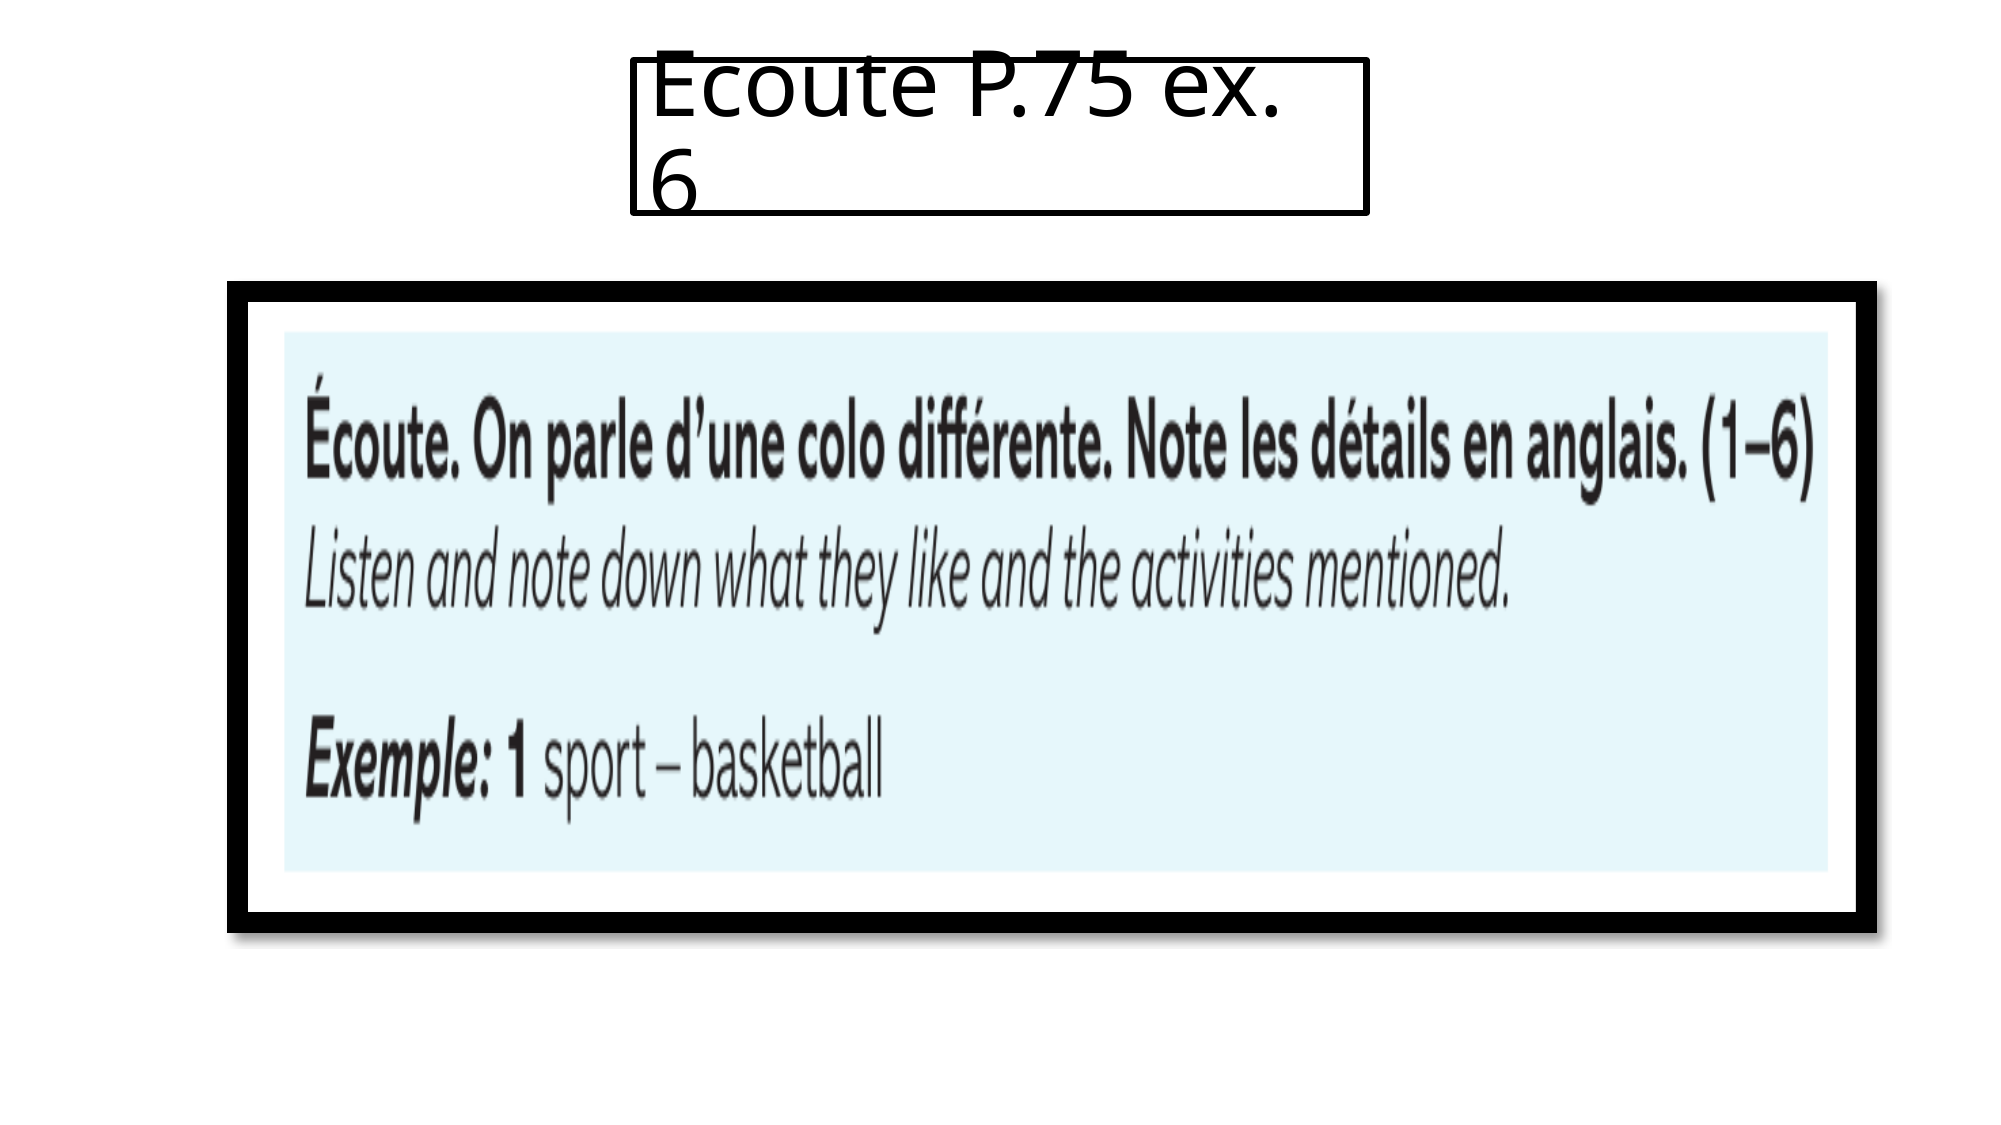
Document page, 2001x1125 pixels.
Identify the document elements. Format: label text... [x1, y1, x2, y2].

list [247, 301, 1856, 913]
title Ecoute P.75 ex. 6 [633, 59, 1367, 213]
